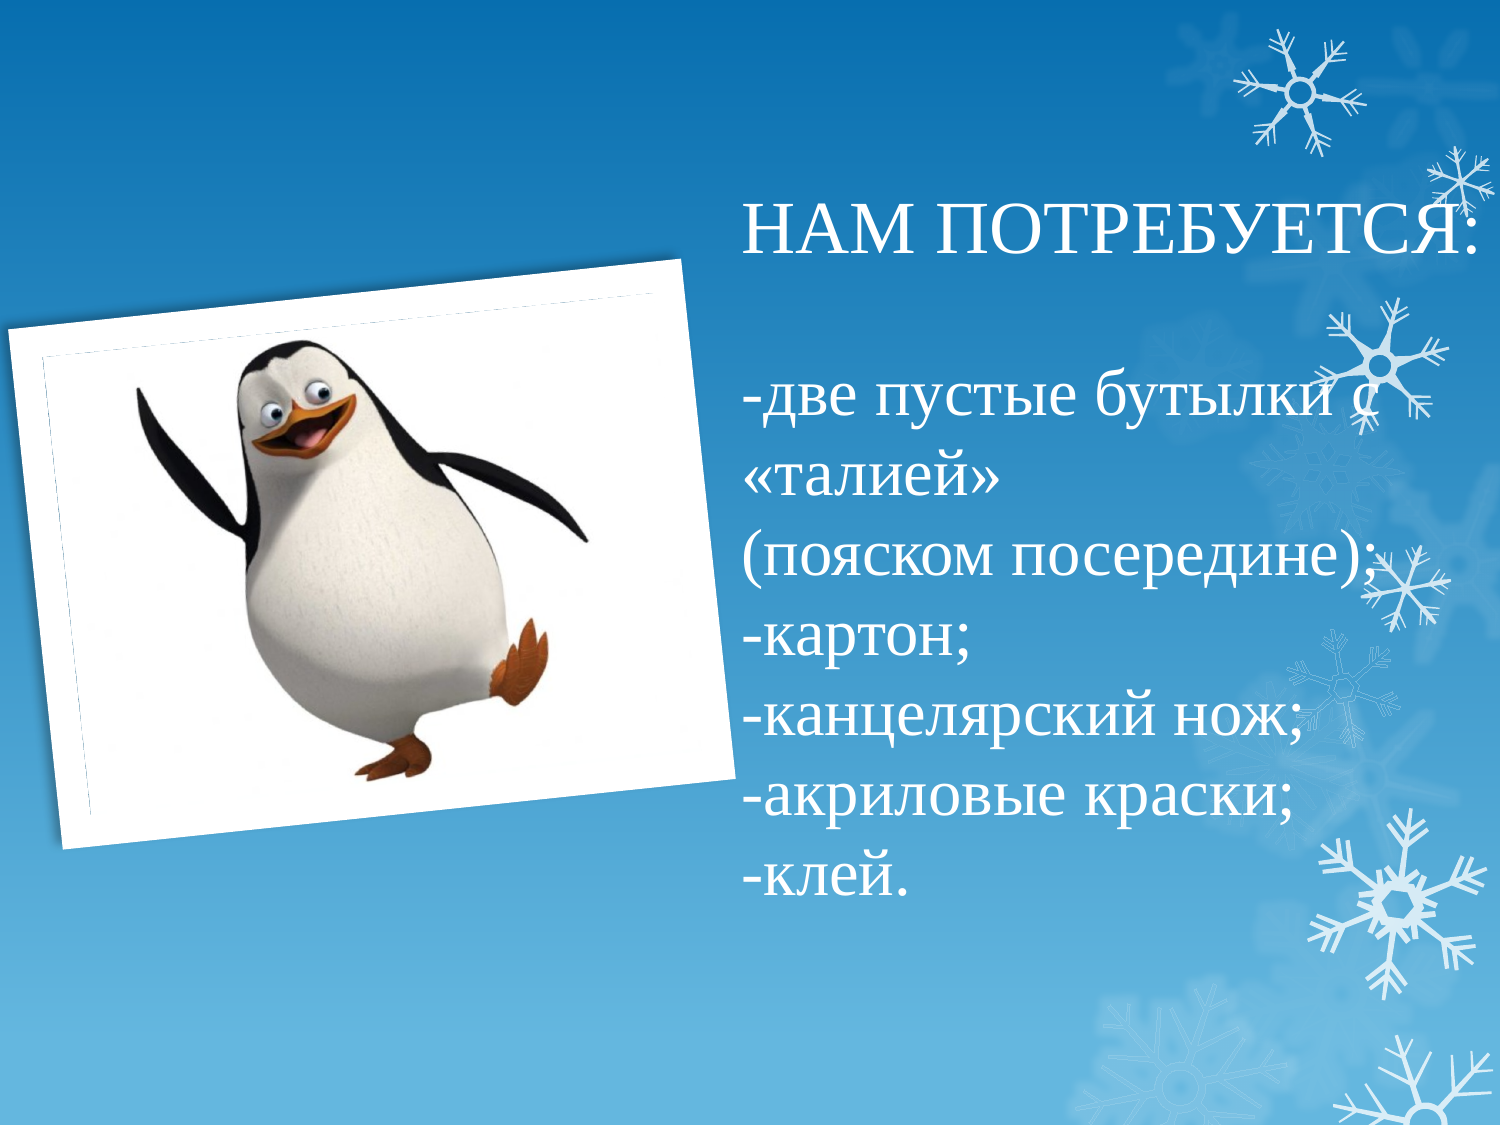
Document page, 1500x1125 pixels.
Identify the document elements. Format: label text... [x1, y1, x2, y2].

picture [43, 294, 701, 815]
title Нам потребуется: -две пустые бутылки с «талией» (пояском посередине); -картон; -канцелярский нож; -акриловые краски; -клей. [726, 42, 1500, 1125]
